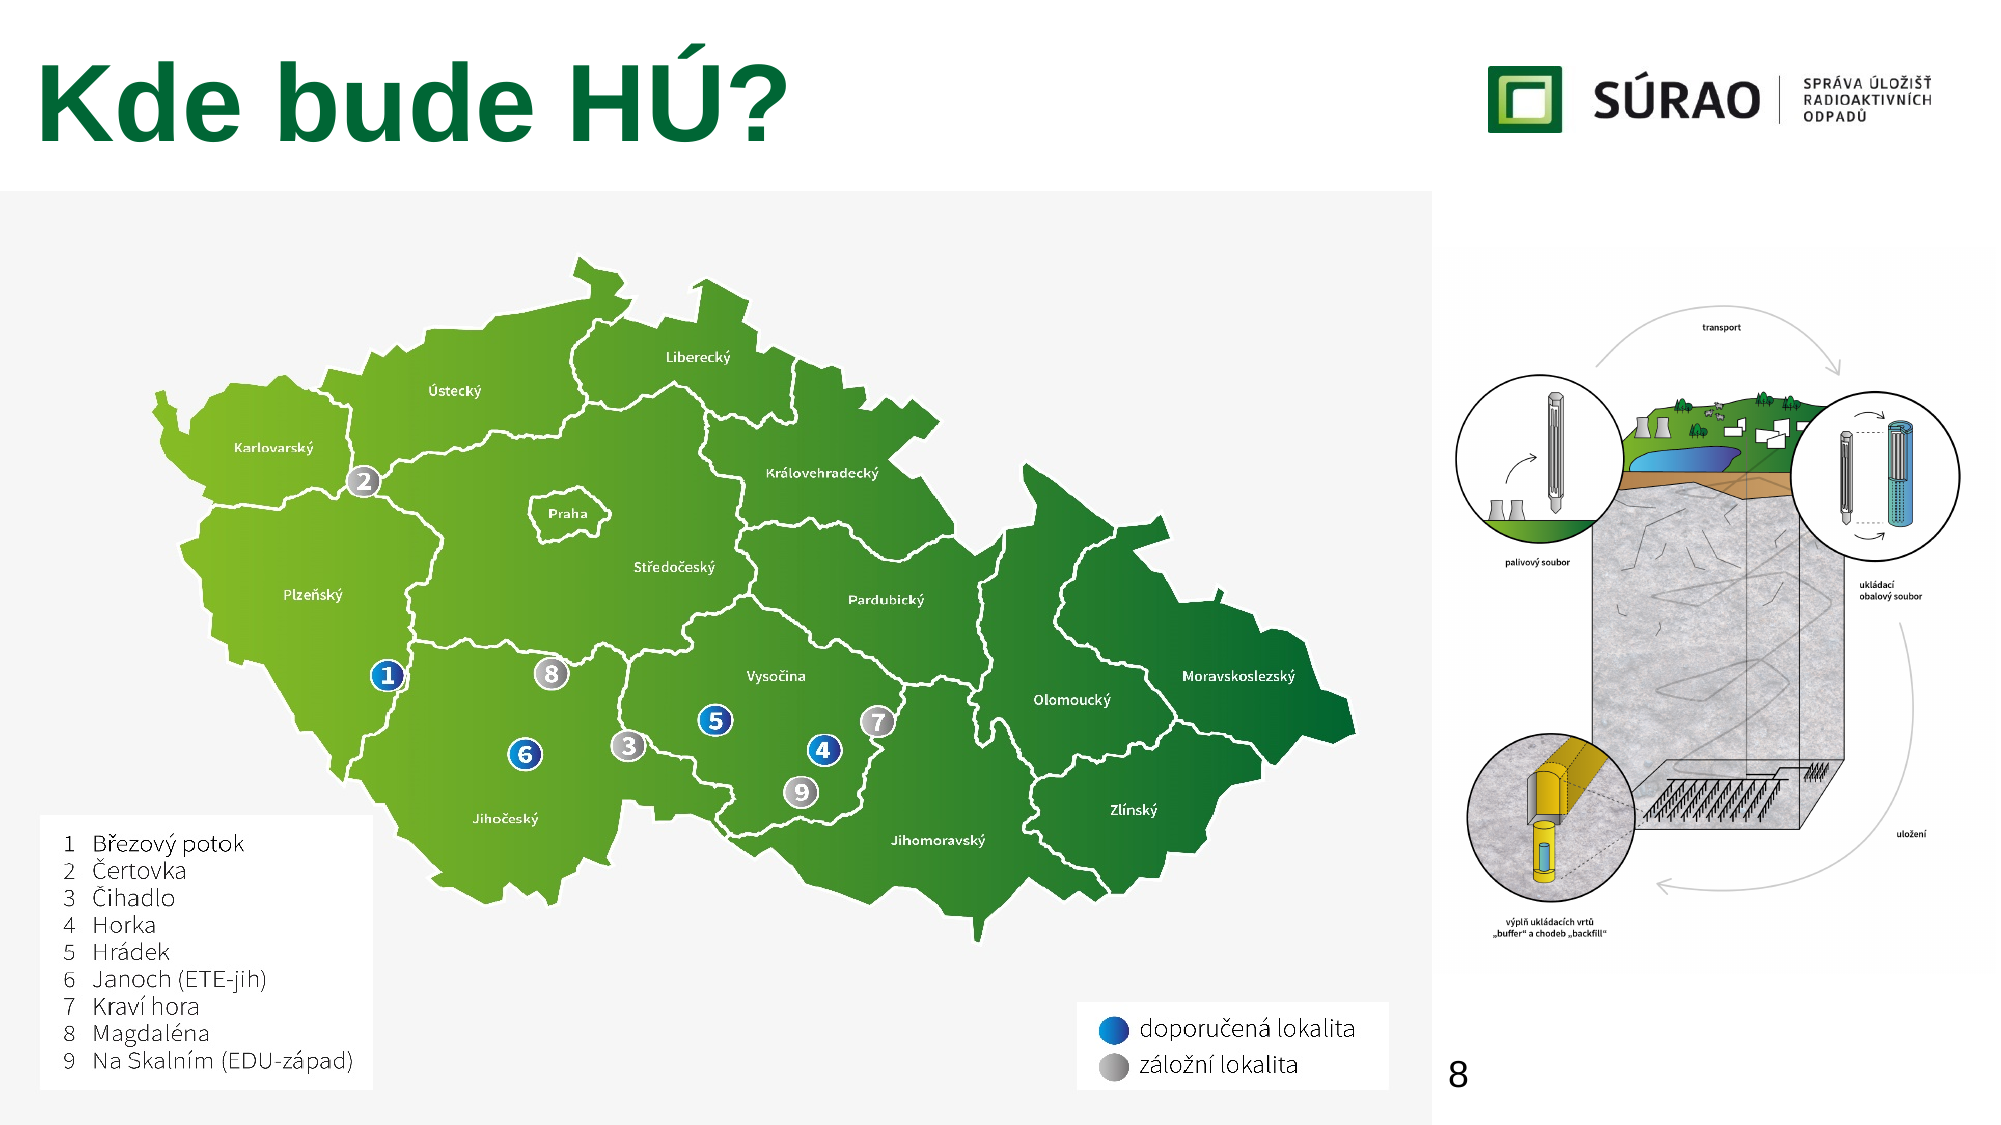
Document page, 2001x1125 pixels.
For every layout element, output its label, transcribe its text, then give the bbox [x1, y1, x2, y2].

picture [1821, 66, 1931, 133]
title Kde bude HÚ? [20, 24, 1821, 212]
picture [0, 191, 1997, 1125]
slide_number 8 [1436, 1042, 1900, 1103]
